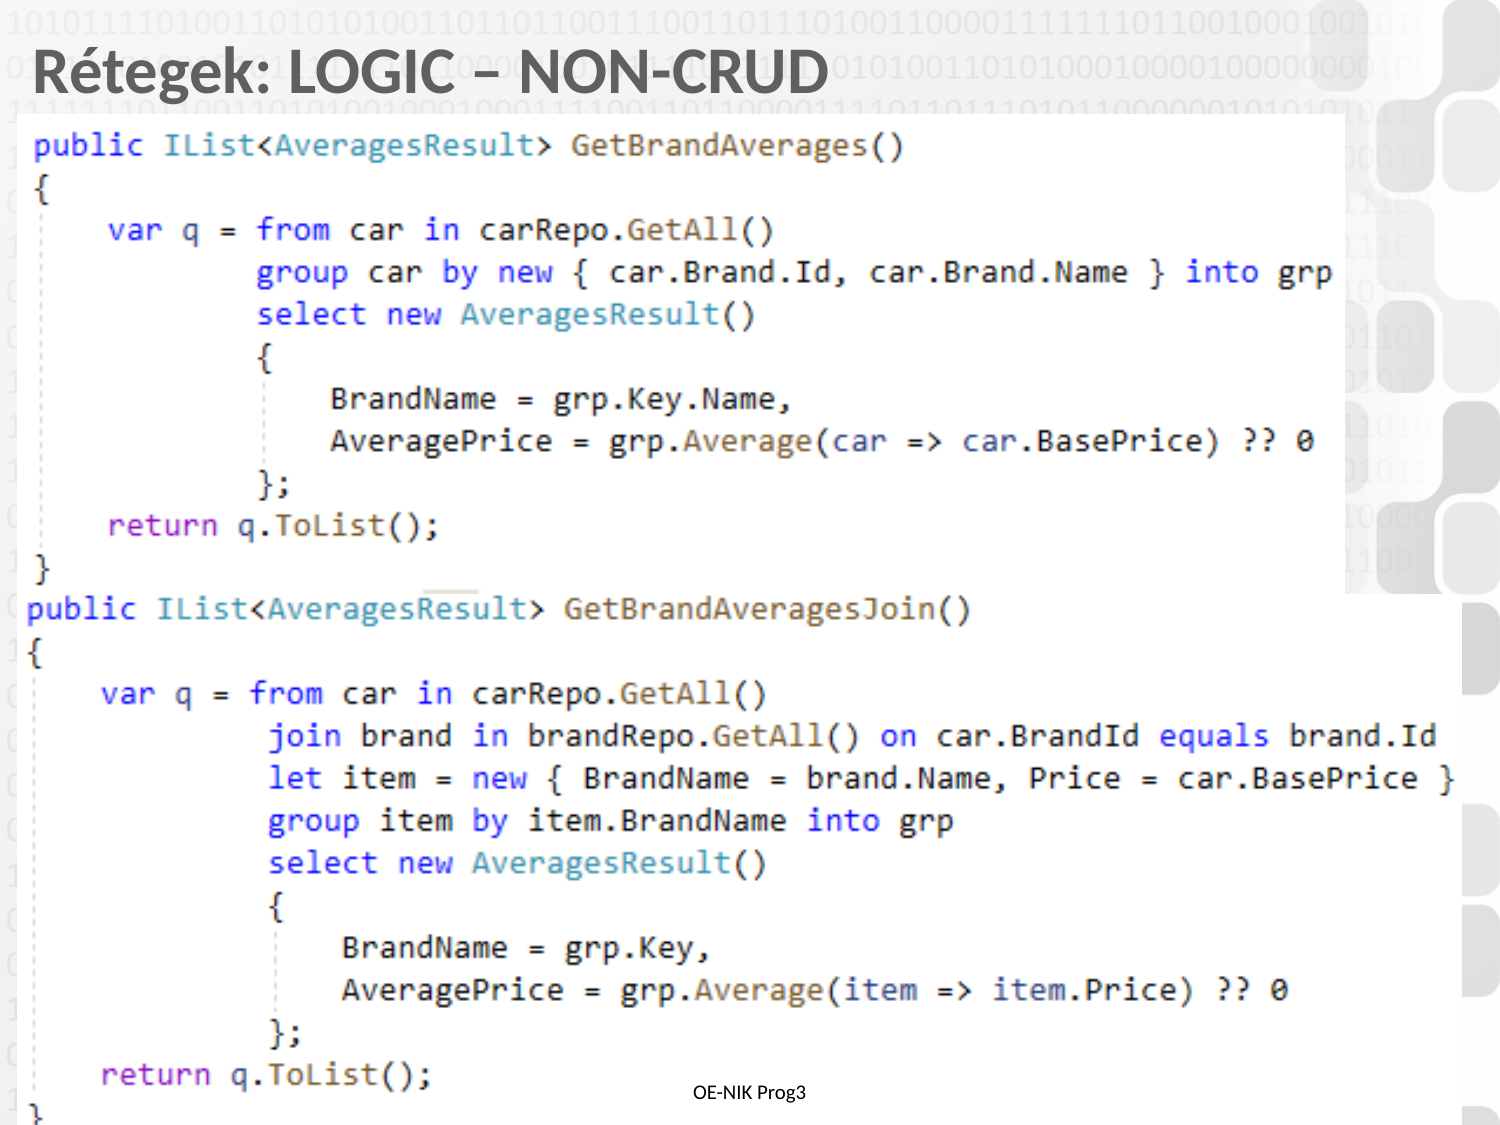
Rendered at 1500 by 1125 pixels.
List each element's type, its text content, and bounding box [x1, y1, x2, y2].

picture [0, 0, 1500, 1125]
title Rétegek: LOGIC – NON-CRUD [17, 19, 1483, 114]
